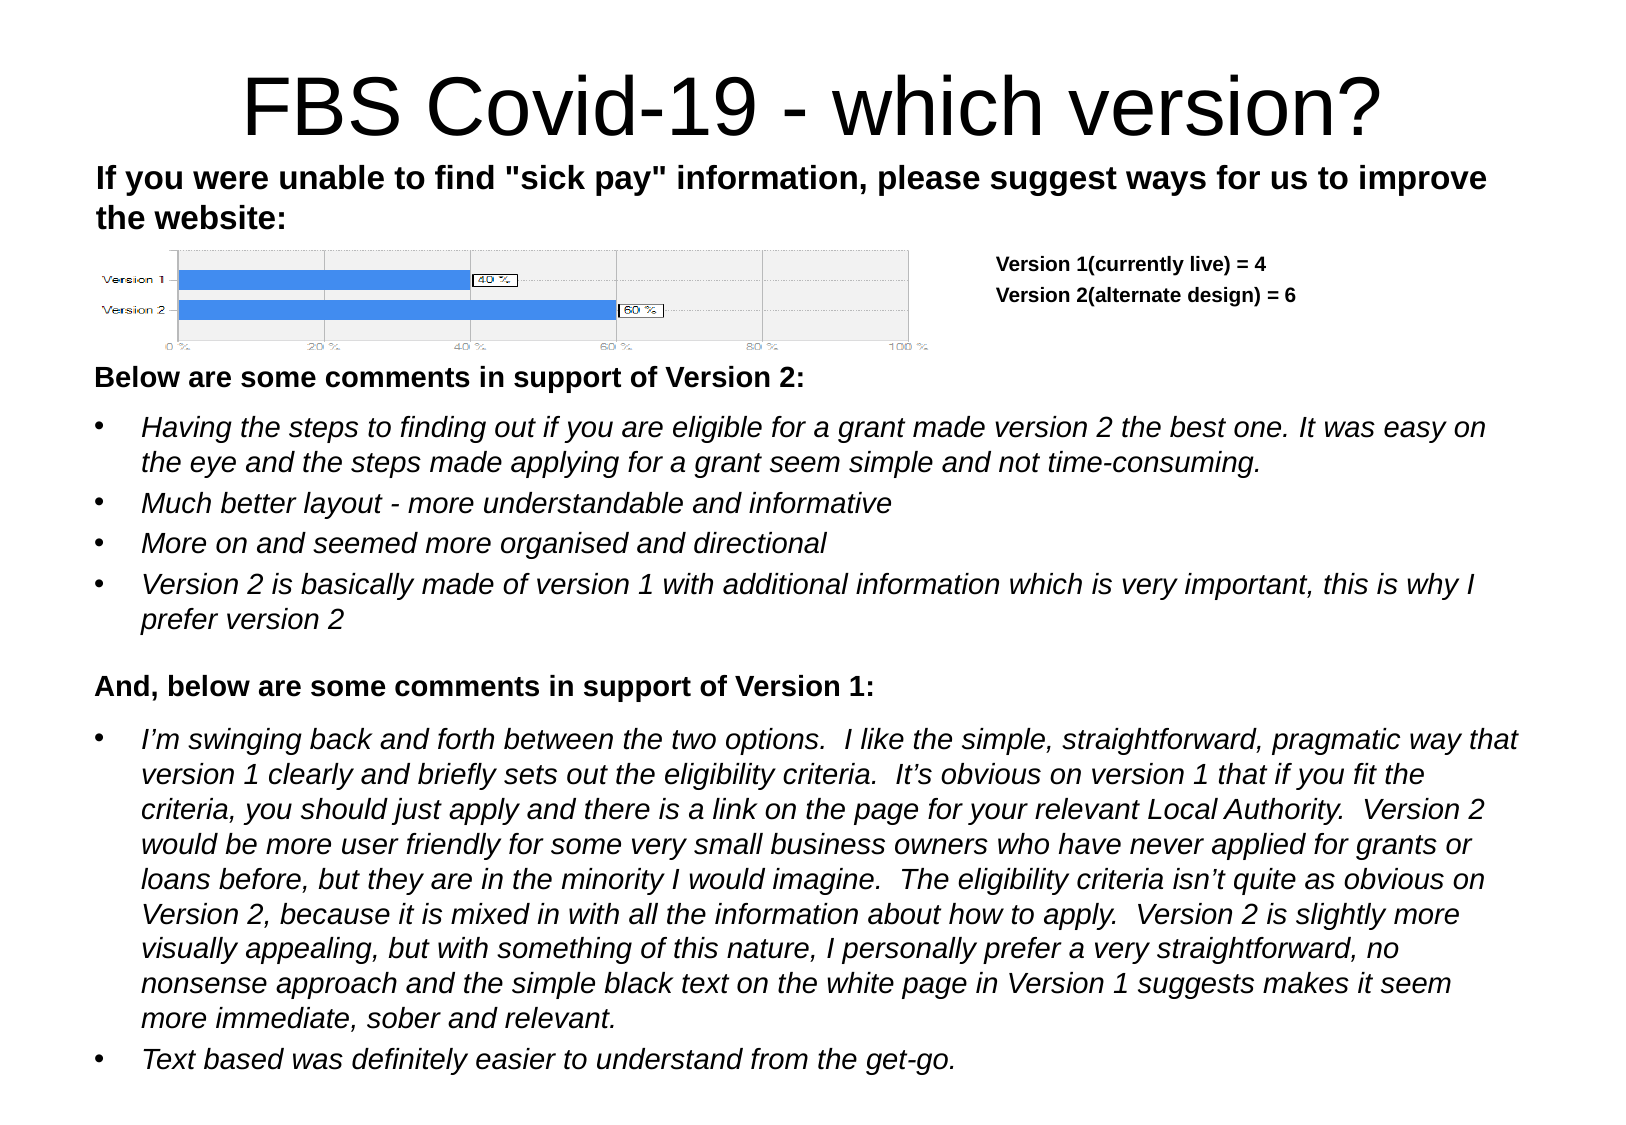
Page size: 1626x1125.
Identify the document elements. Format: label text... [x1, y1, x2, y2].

picture [56, 239, 966, 359]
list If you were unable to find "sick pay" information, please suggest ways for us to improve the website: Version 1(currently live) = 4 Version 2(alternate design) = 6 Below are some comments in support of Version 2: Having the steps to finding out if you are eligible for a grant made version 2 the best one. It was easy on the eye and the steps made applying for a grant seem simple and not time-consuming. Much better layout - more understandable and informative More on and seemed more organised and directional Version 2 is basically made of version 1 with additional information which is very important, this is why I prefer version 2 And, below are some comments in support of Version 1: I’m swinging back and forth between the two options. I like the simple, straightforward, pragmatic way that version 1 clearly and briefly sets out the eligibility criteria. It’s obvious on version 1 that if you fit the criteria, you should just apply and there is a link on the page for your relevant Local Authority. Version 2 would be more user friendly for some very small business owners who have never applied for grants or loans before, but they are in the minority I would imagine. The eligibility criteria isn’t quite as obvious on Version 2, because it is mixed in with all the information about how to apply. Version 2 is slightly more visually appealing, but with something of this nature, I personally prefer a very straightforward, no nonsense approach and the simple black text on the white page in Version 1 suggests makes it seem more immediate, sober and relevant. Text based was definitely easier to understand from the get-go. [79, 149, 1542, 1045]
title FBS Covid-19 - which version? [81, 45, 1544, 233]
